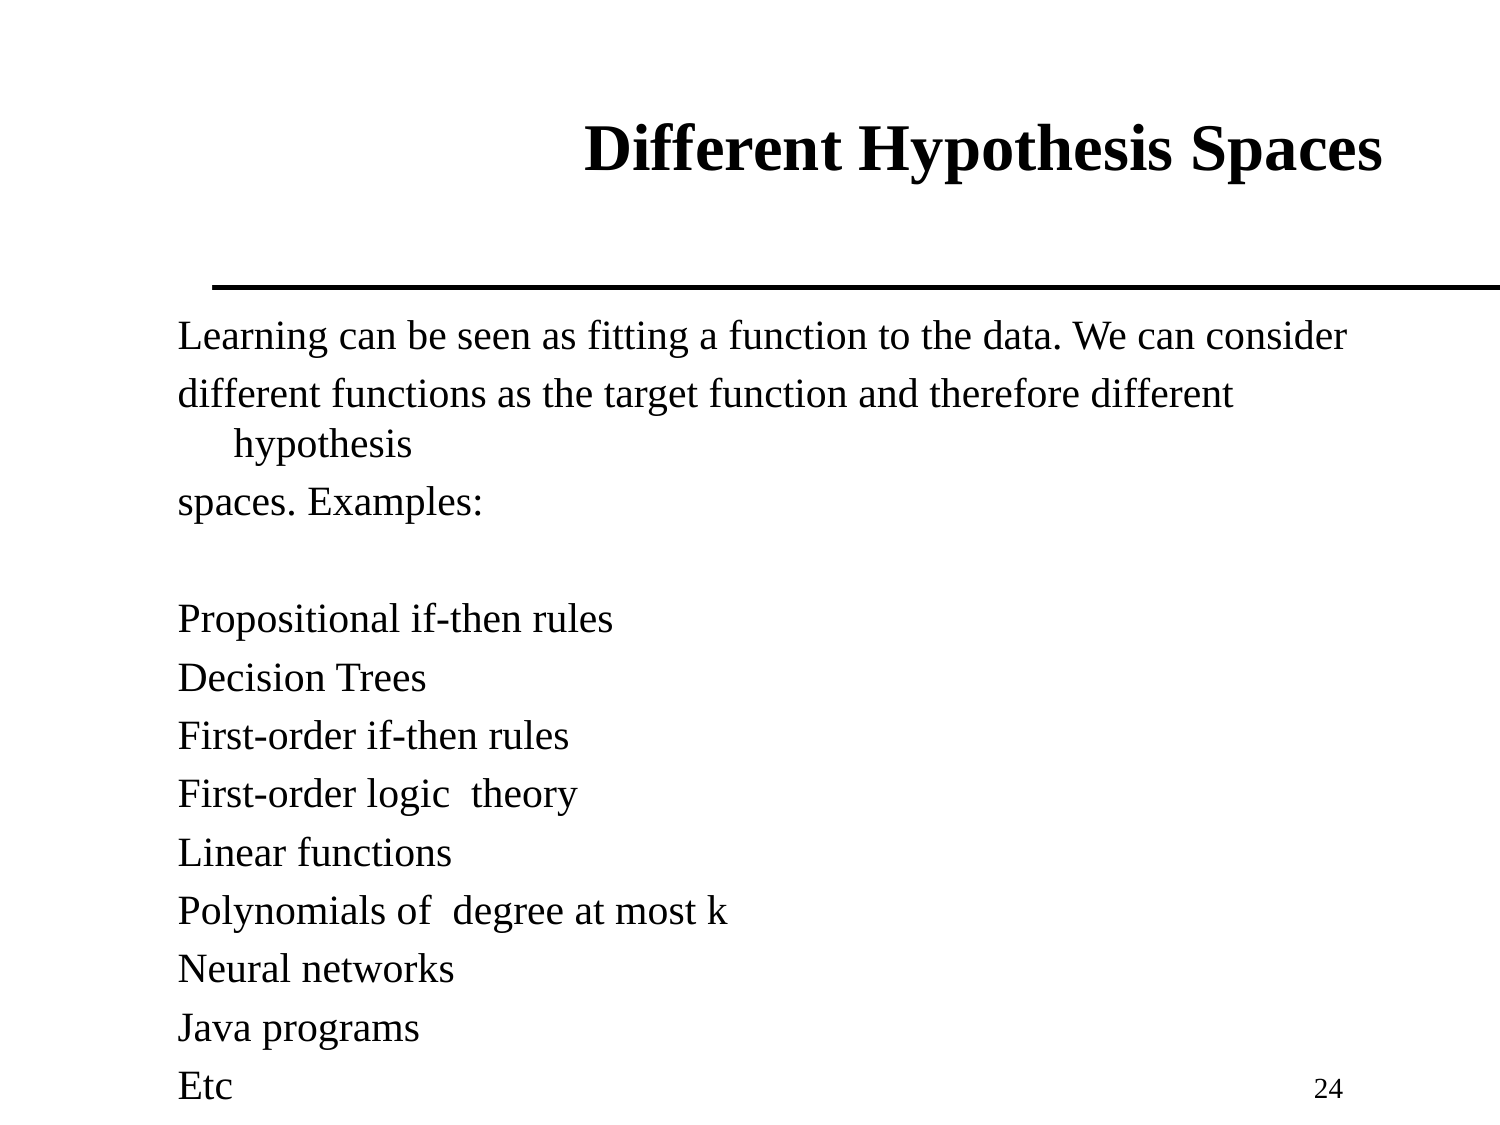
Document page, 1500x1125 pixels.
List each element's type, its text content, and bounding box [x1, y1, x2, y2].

title Different Hypothesis Spaces [174, 50, 1450, 238]
list Learning can be seen as fitting a function to the data. We can consider different functions as the target function and therefore different hypothesis spaces. Examples: Propositional if-then rules Decision Trees First-order if-then rules First-order logic theory Linear functions Polynomials of degree at most k Neural networks Java programs Etc [162, 299, 1438, 975]
